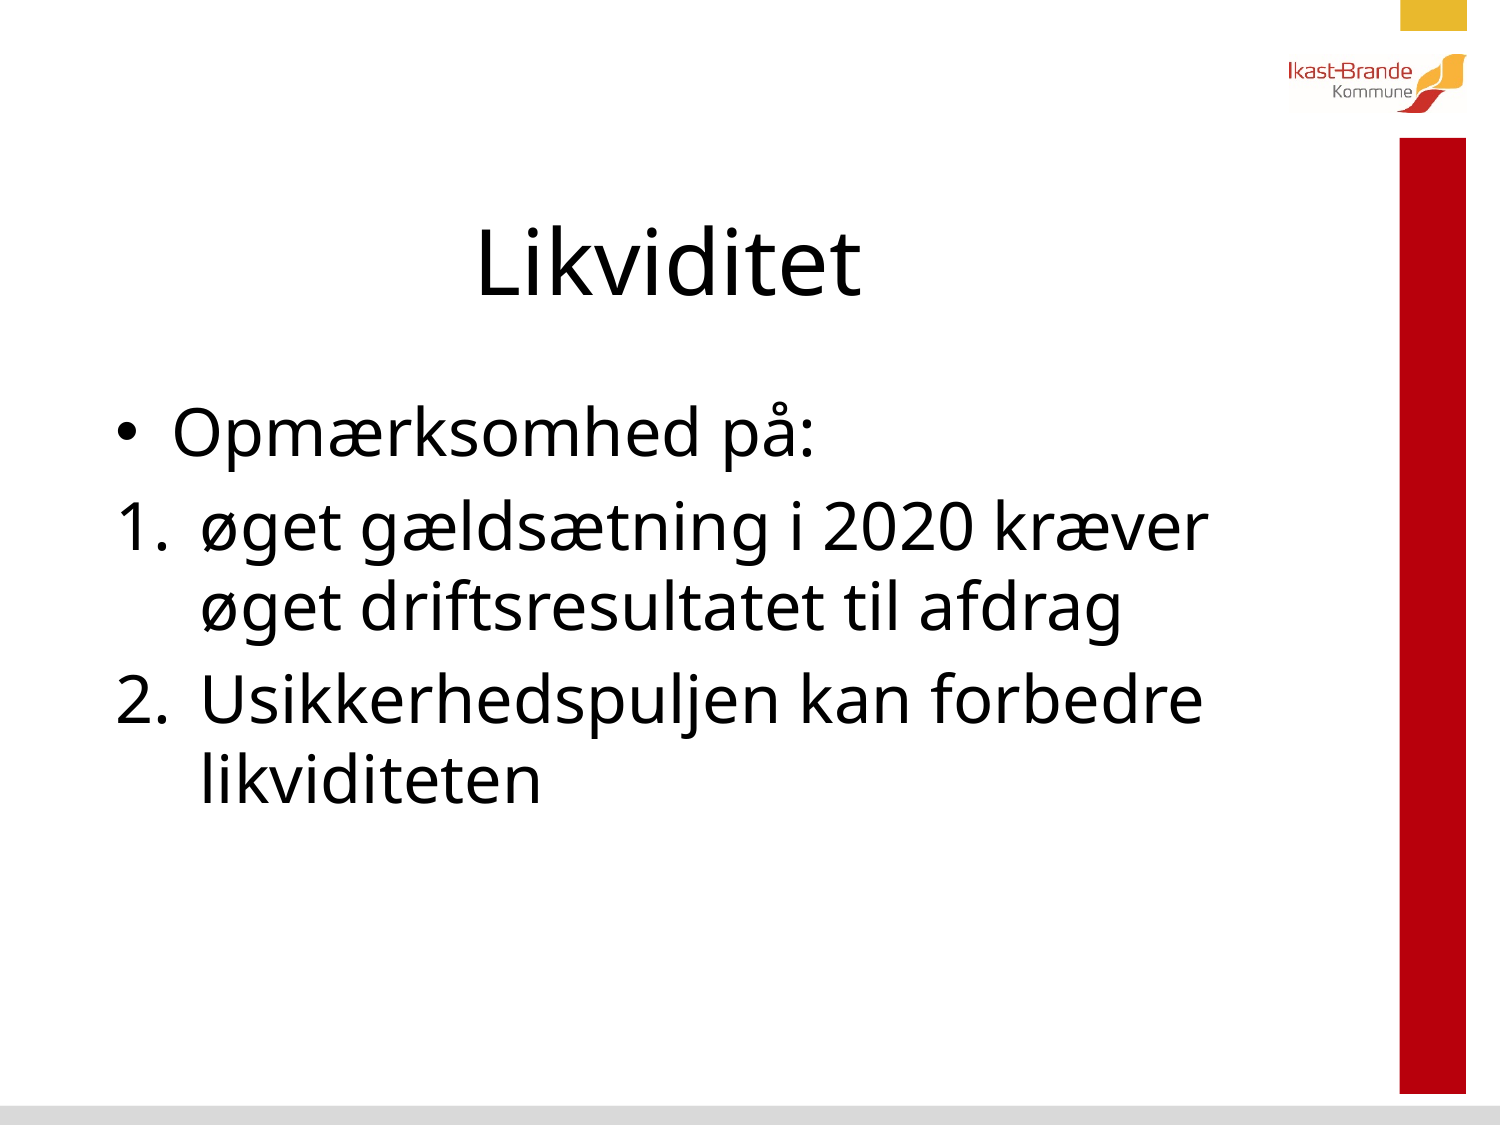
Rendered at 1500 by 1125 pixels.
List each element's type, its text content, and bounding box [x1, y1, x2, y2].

list Opmærksomhed på: øget gældsætning i 2020 kræver øget driftsresultatet til afdrag Usikkerhedspuljen kan forbedre likviditeten [100, 382, 1236, 1061]
title Likviditet [100, 164, 1236, 353]
picture [1289, 54, 1467, 113]
